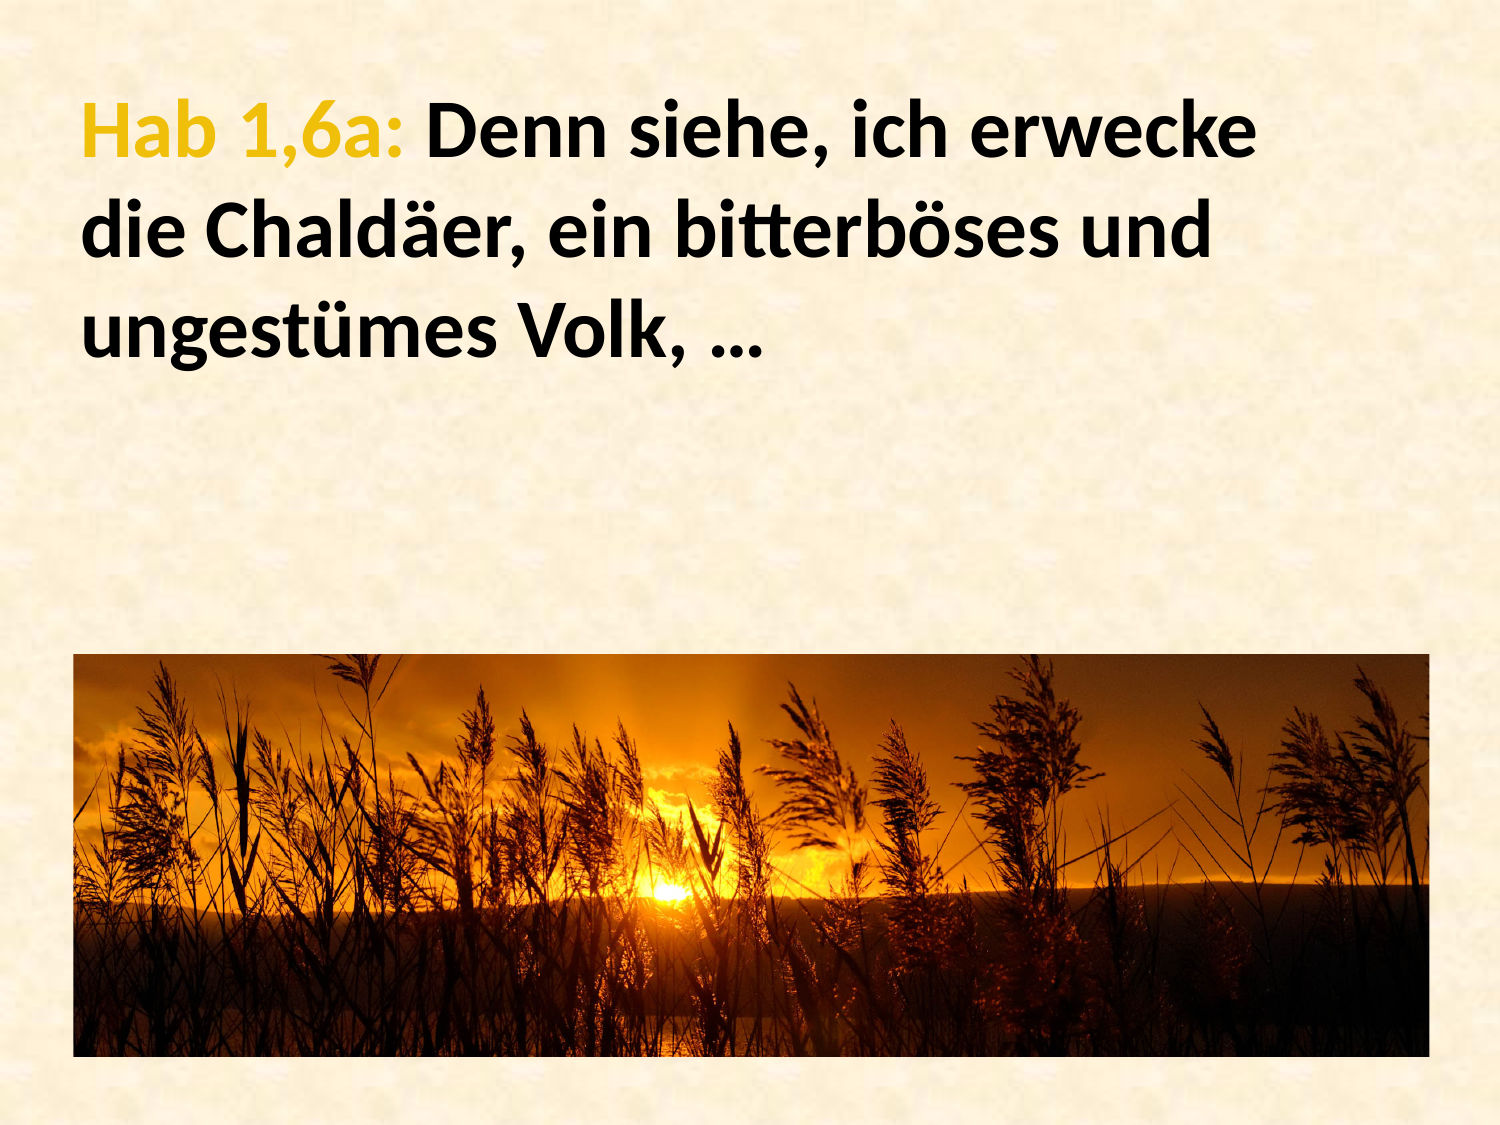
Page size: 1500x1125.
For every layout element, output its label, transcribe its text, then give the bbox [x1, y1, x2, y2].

picture [0, 0, 1500, 1125]
text_box Hab 1,6a: Denn siehe, ich erwecke die Chaldäer, ein bitterböses und ungestümes Volk, … [64, 66, 1447, 598]
